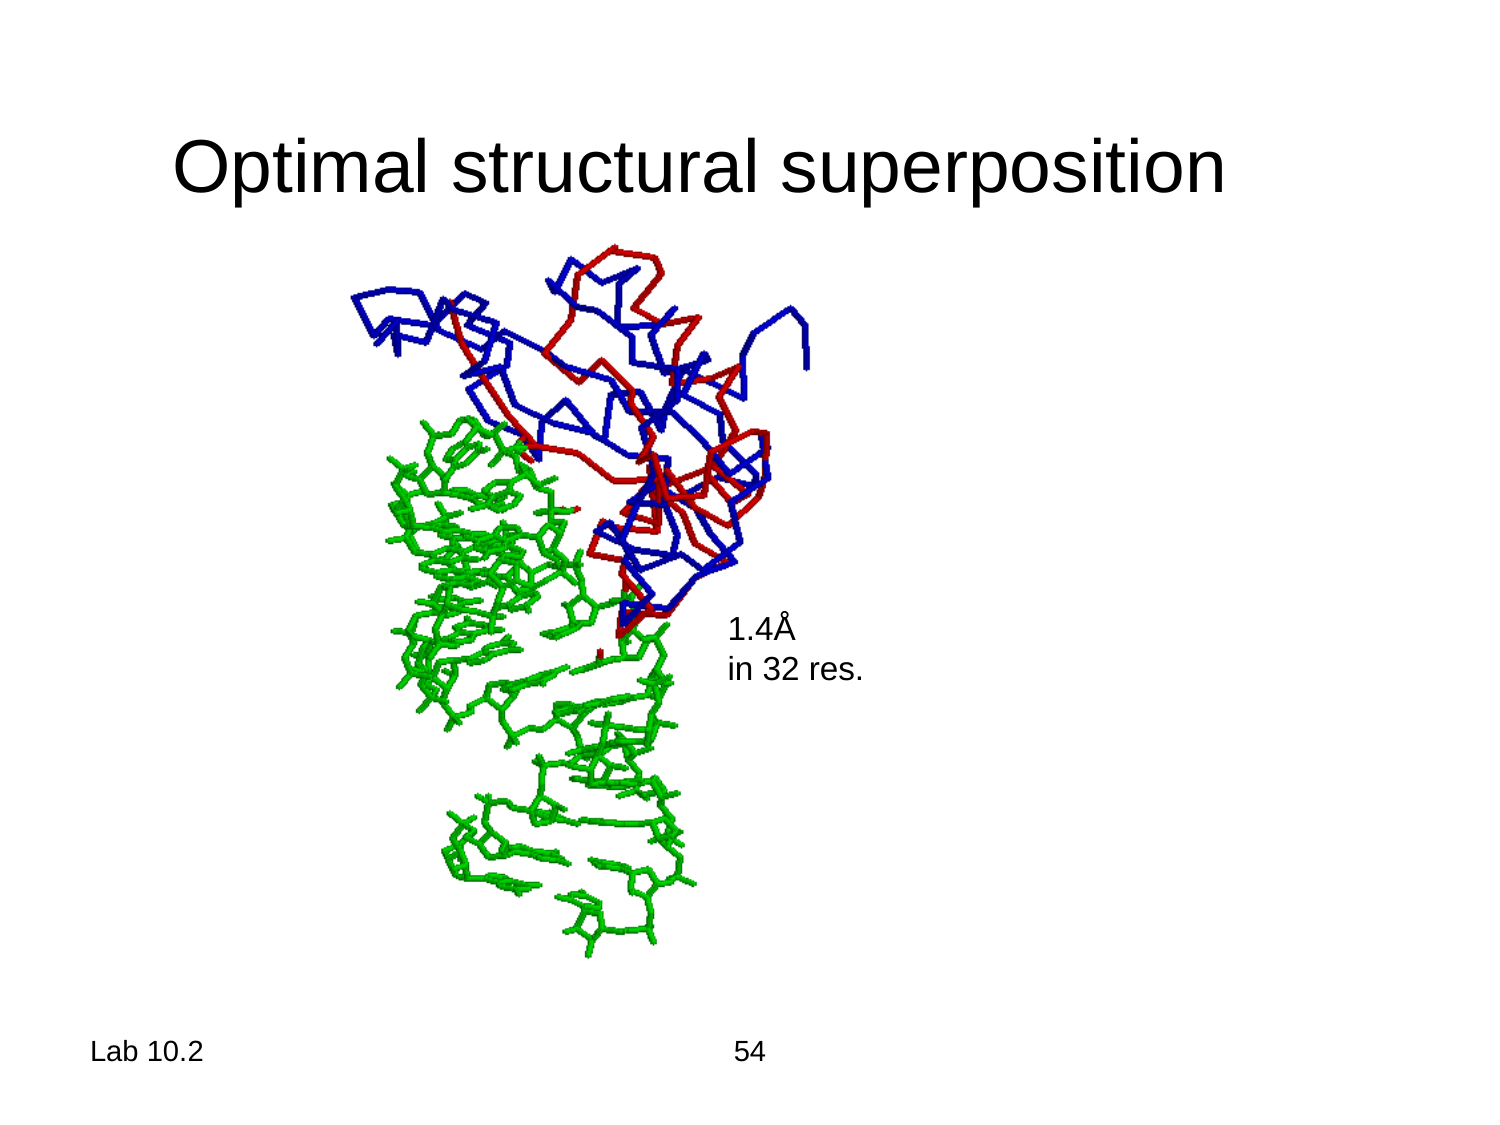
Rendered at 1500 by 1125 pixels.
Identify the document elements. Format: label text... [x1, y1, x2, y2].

slide_number Lab 10.2 [74, 1024, 426, 1103]
text_box 1.4Å in 32 res. [841, 599, 880, 695]
picture [295, 212, 838, 976]
title Optimal structural superposition [62, 99, 1338, 226]
slide_number 54 [512, 1024, 988, 1103]
